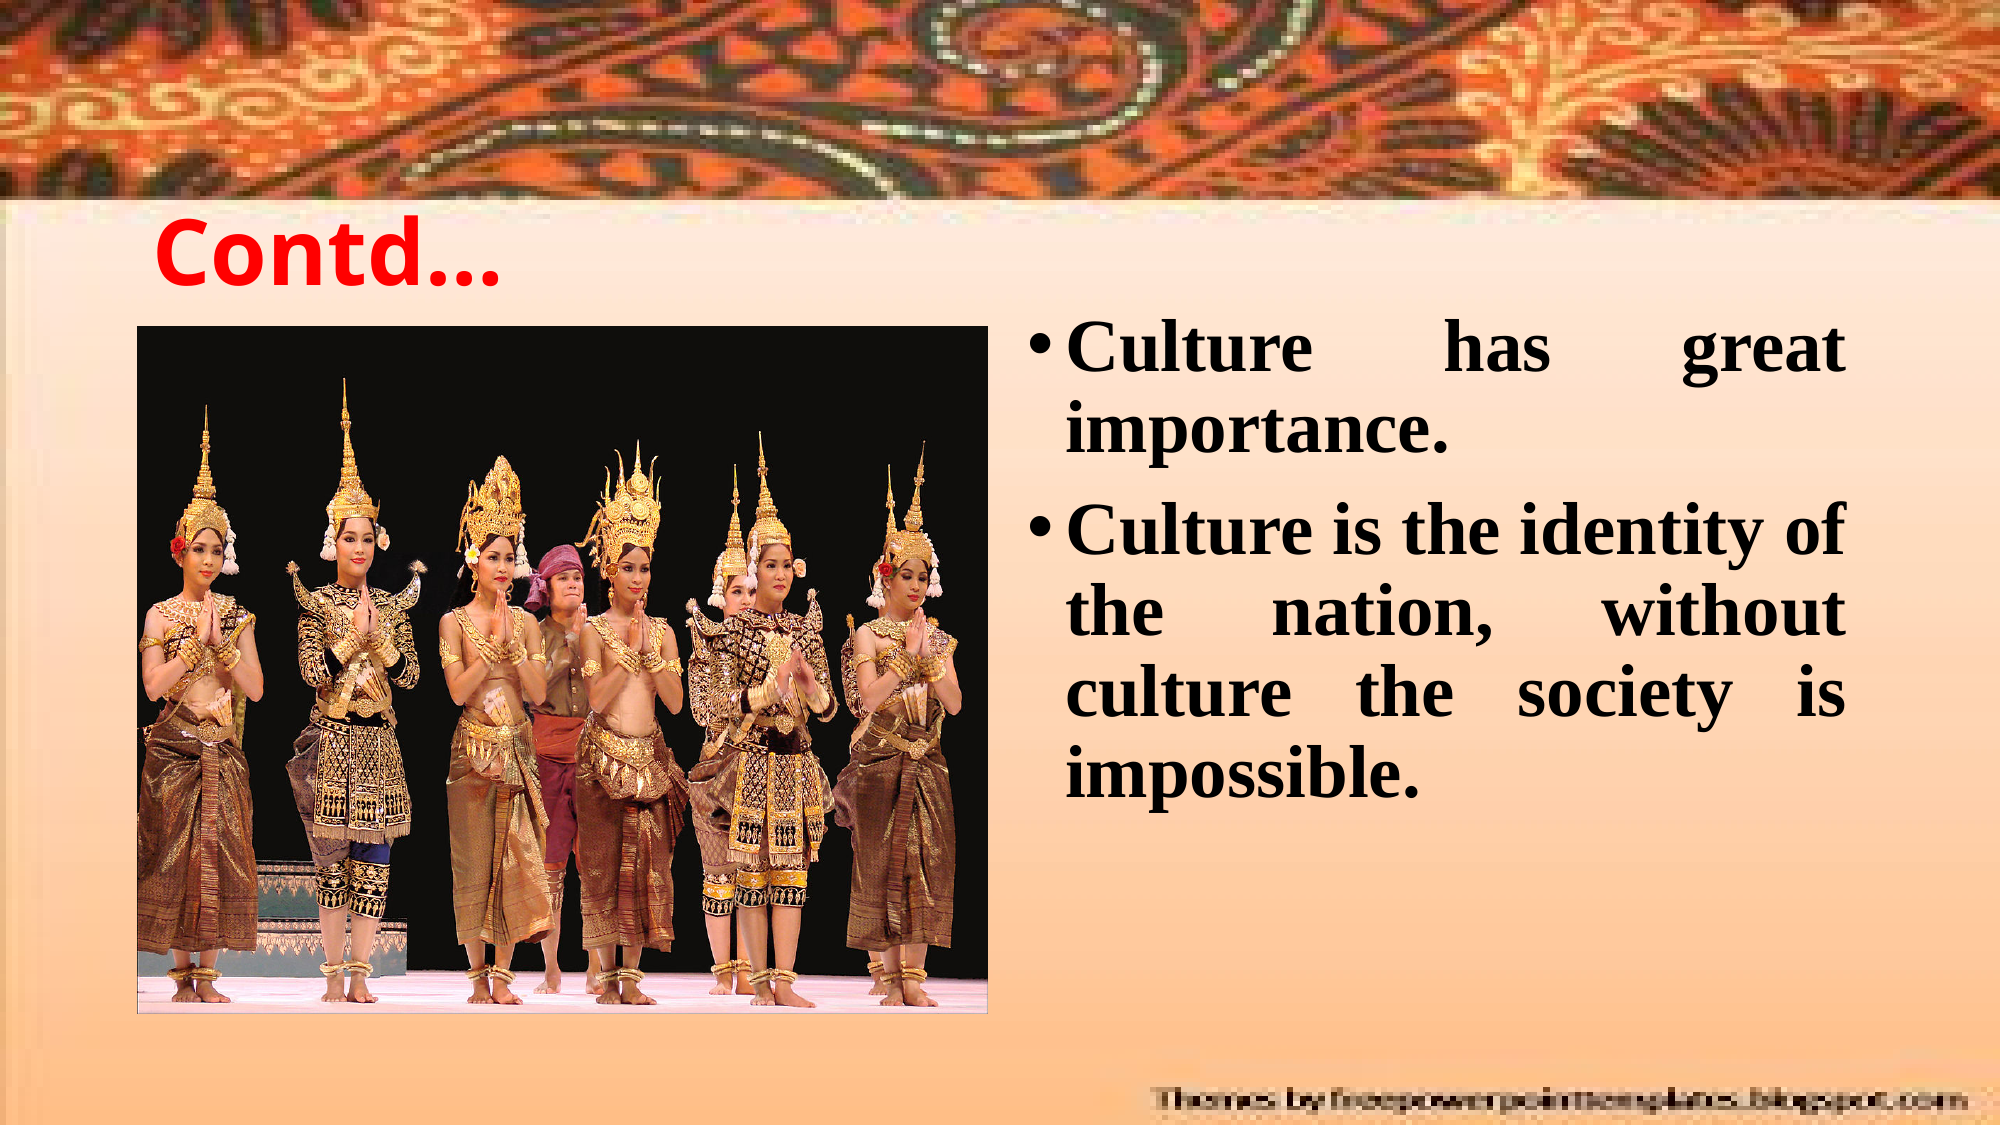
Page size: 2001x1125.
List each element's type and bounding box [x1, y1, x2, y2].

picture [0, 0, 2000, 1125]
list [137, 326, 988, 1015]
